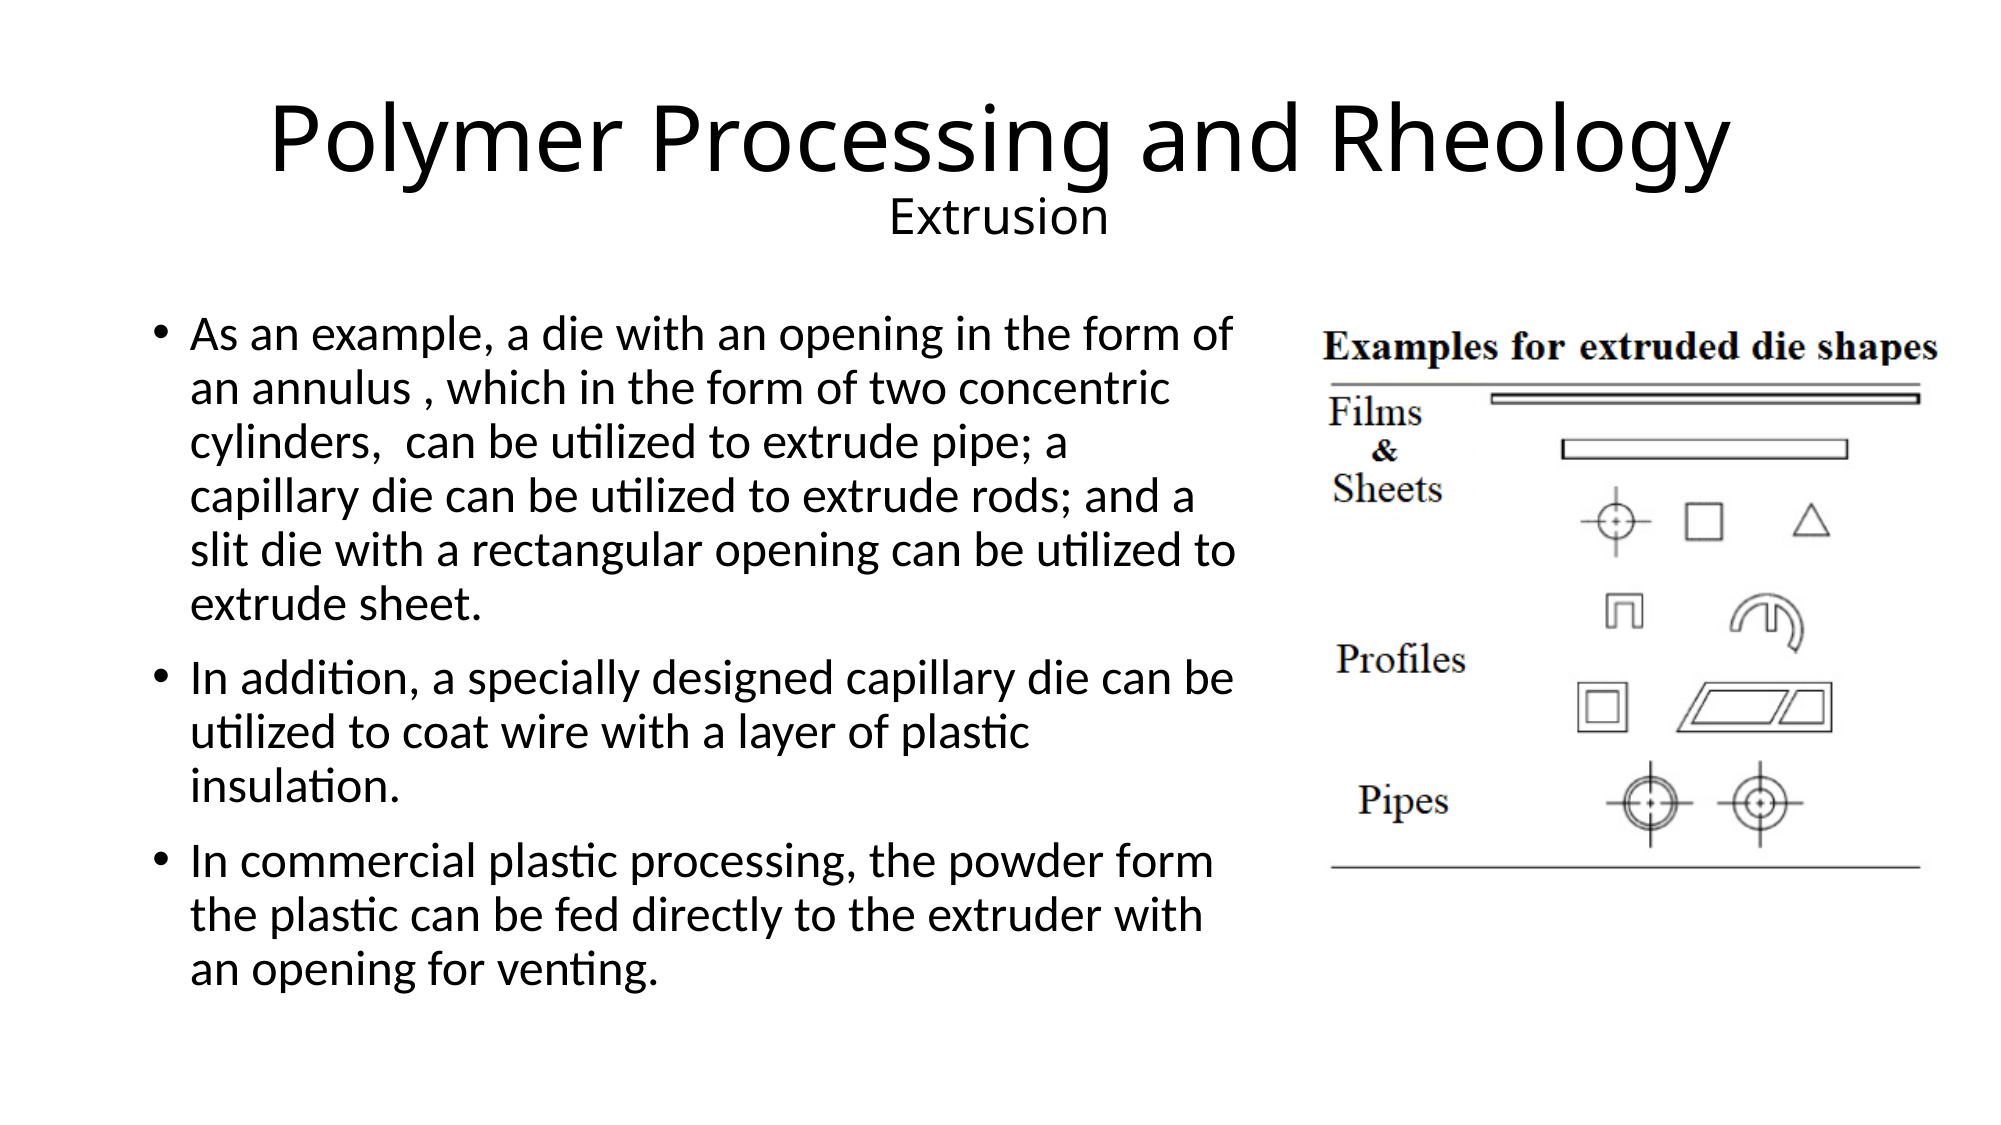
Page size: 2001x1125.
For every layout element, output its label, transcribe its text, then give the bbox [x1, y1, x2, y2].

list As an example, a die with an opening in the form of an annulus , which in the form of two concentric cylinders, can be utilized to extrude pipe; a capillary die can be utilized to extrude rods; and a slit die with a rectangular opening can be utilized to extrude sheet. In addition, a specially designed capillary die can be utilized to coat wire with a layer of plastic insulation. In commercial plastic processing, the powder form the plastic can be fed directly to the extruder with an opening for venting. [137, 299, 1253, 1014]
title Polymer Processing and Rheology Extrusion [137, 59, 1863, 278]
picture [1318, 319, 1950, 886]
